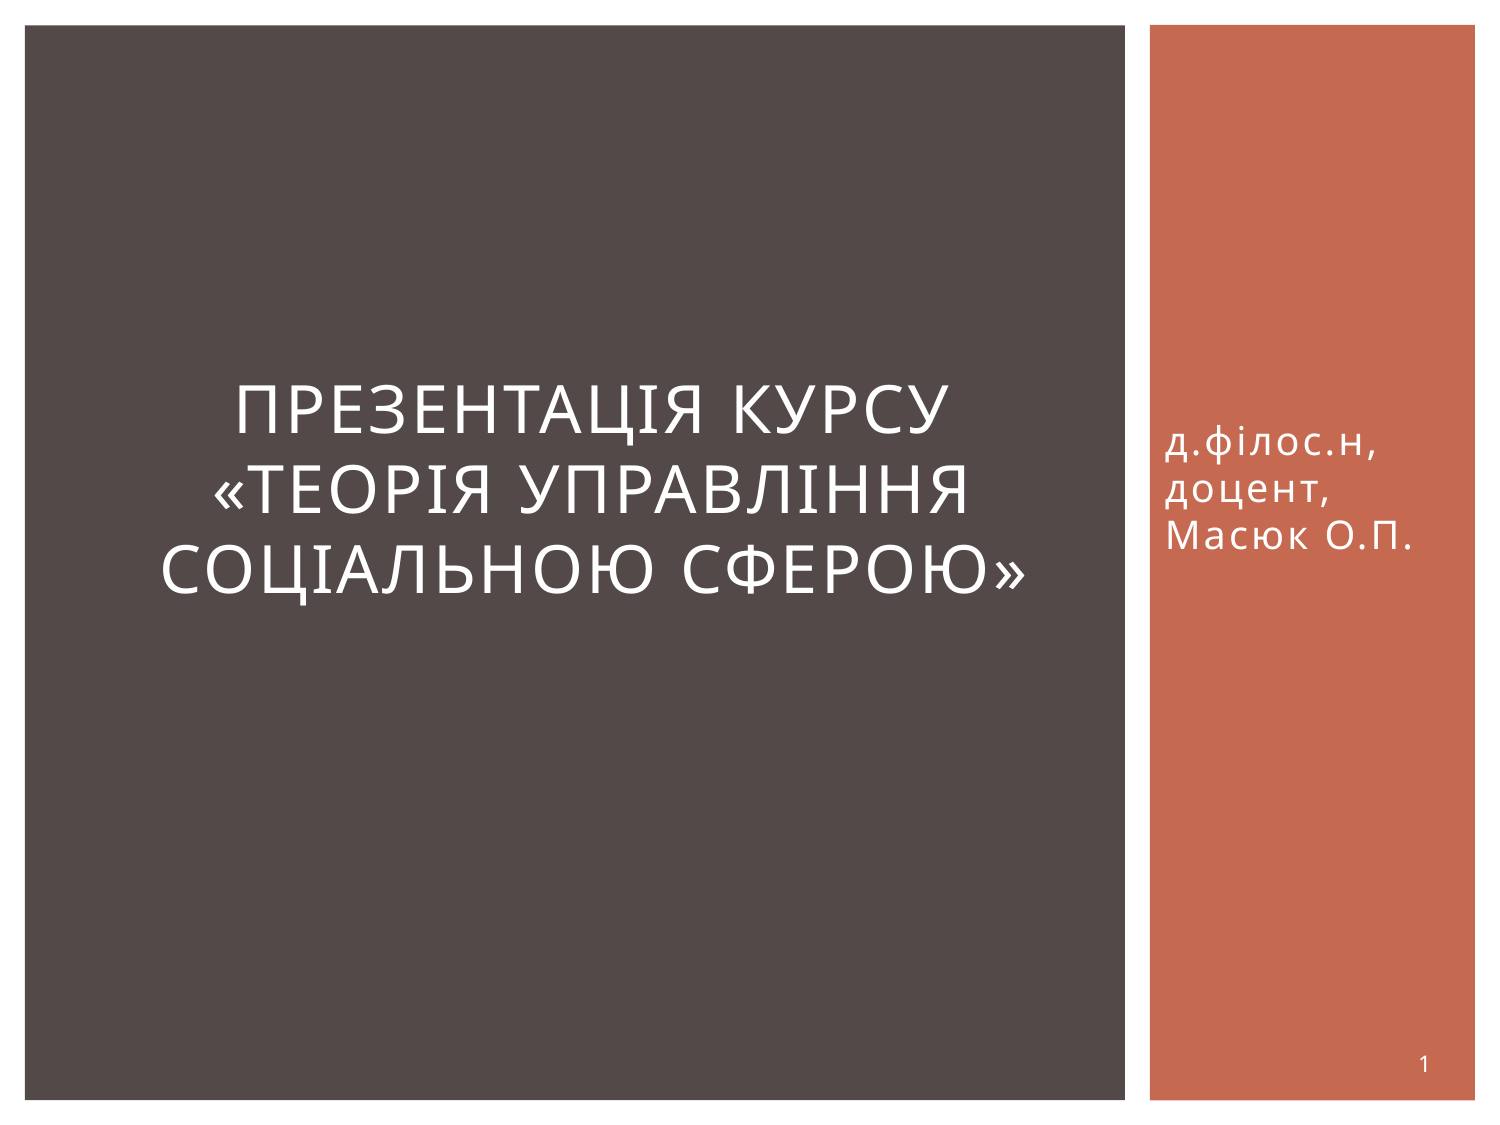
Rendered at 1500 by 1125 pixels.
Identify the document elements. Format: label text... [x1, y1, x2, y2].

subtitle д.філос.н, доцент, Масюк О.П. [1149, 336, 1475, 637]
title Презентація курсу «Теорія управління соціальною сферою» [75, 336, 1113, 637]
slide_number 1 [1349, 1041, 1448, 1089]
